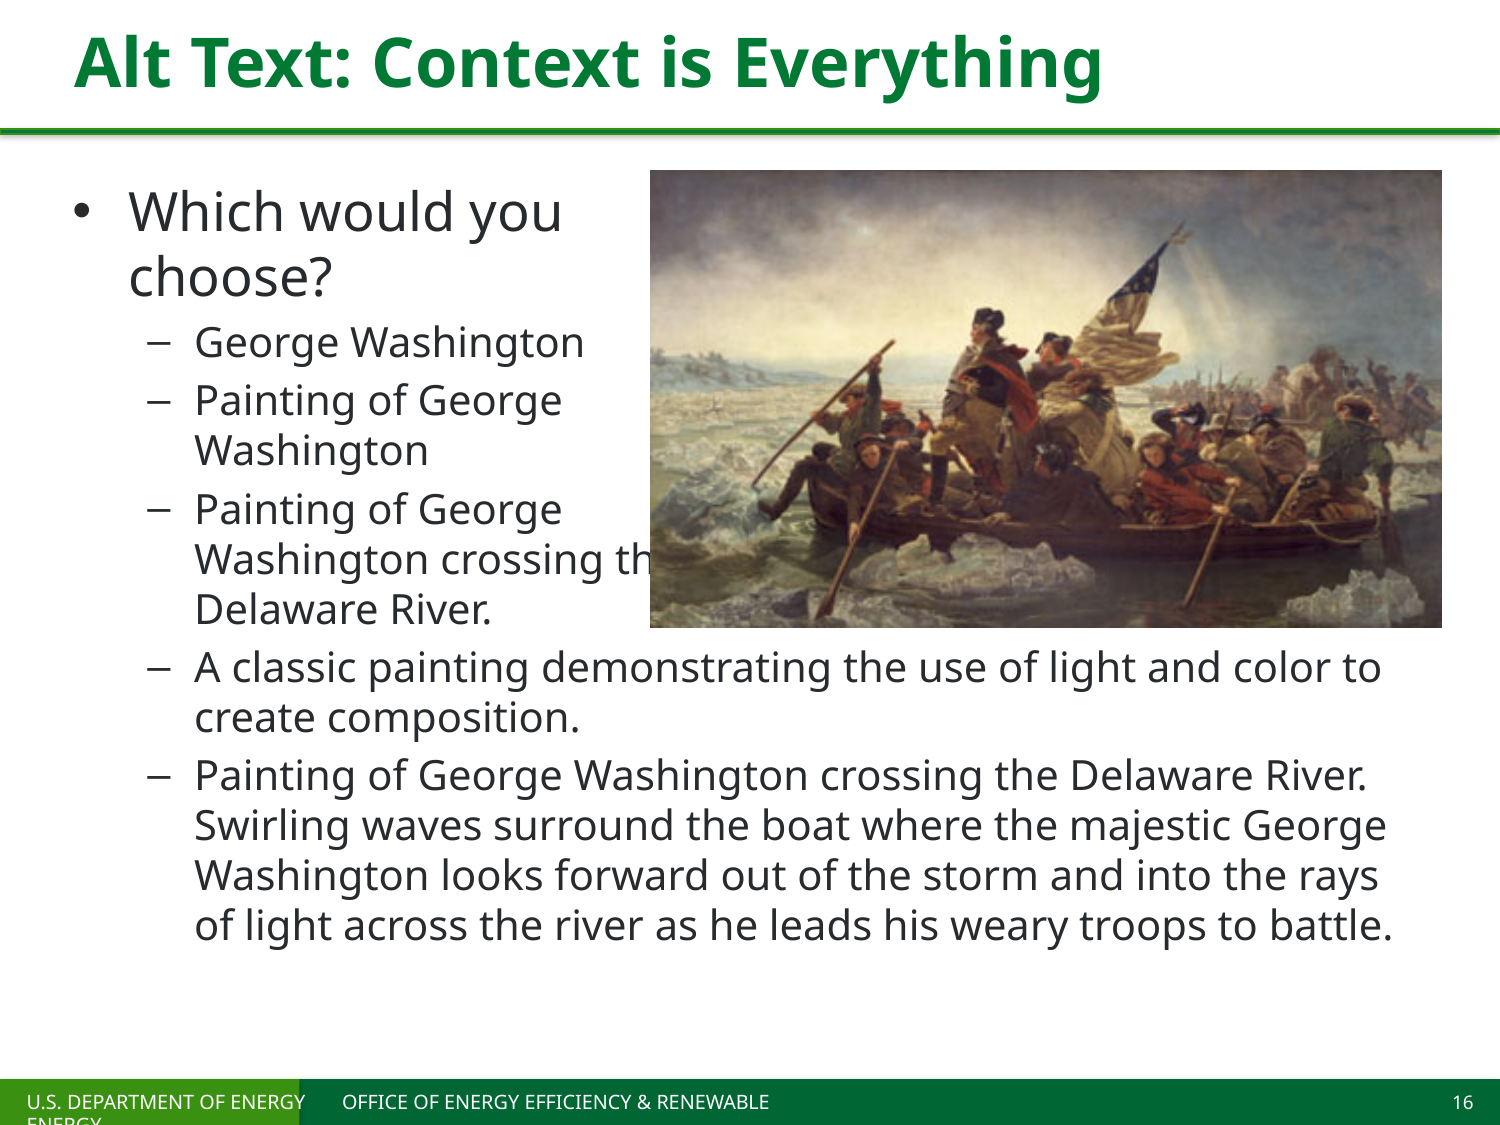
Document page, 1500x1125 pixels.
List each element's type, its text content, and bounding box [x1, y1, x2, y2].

title Alt Text: Context is Everything [59, 0, 1491, 128]
list Which would you choose? George Washington Painting of George Washington Painting of George Washington crossing the Delaware River. A classic painting demonstrating the use of light and color to create composition. Painting of George Washington crossing the Delaware River. Swirling waves surround the boat where the majestic George Washington looks forward out of the storm and into the rays of light across the river as he leads his weary troops to battle. [57, 169, 1439, 1001]
picture [649, 170, 1442, 628]
